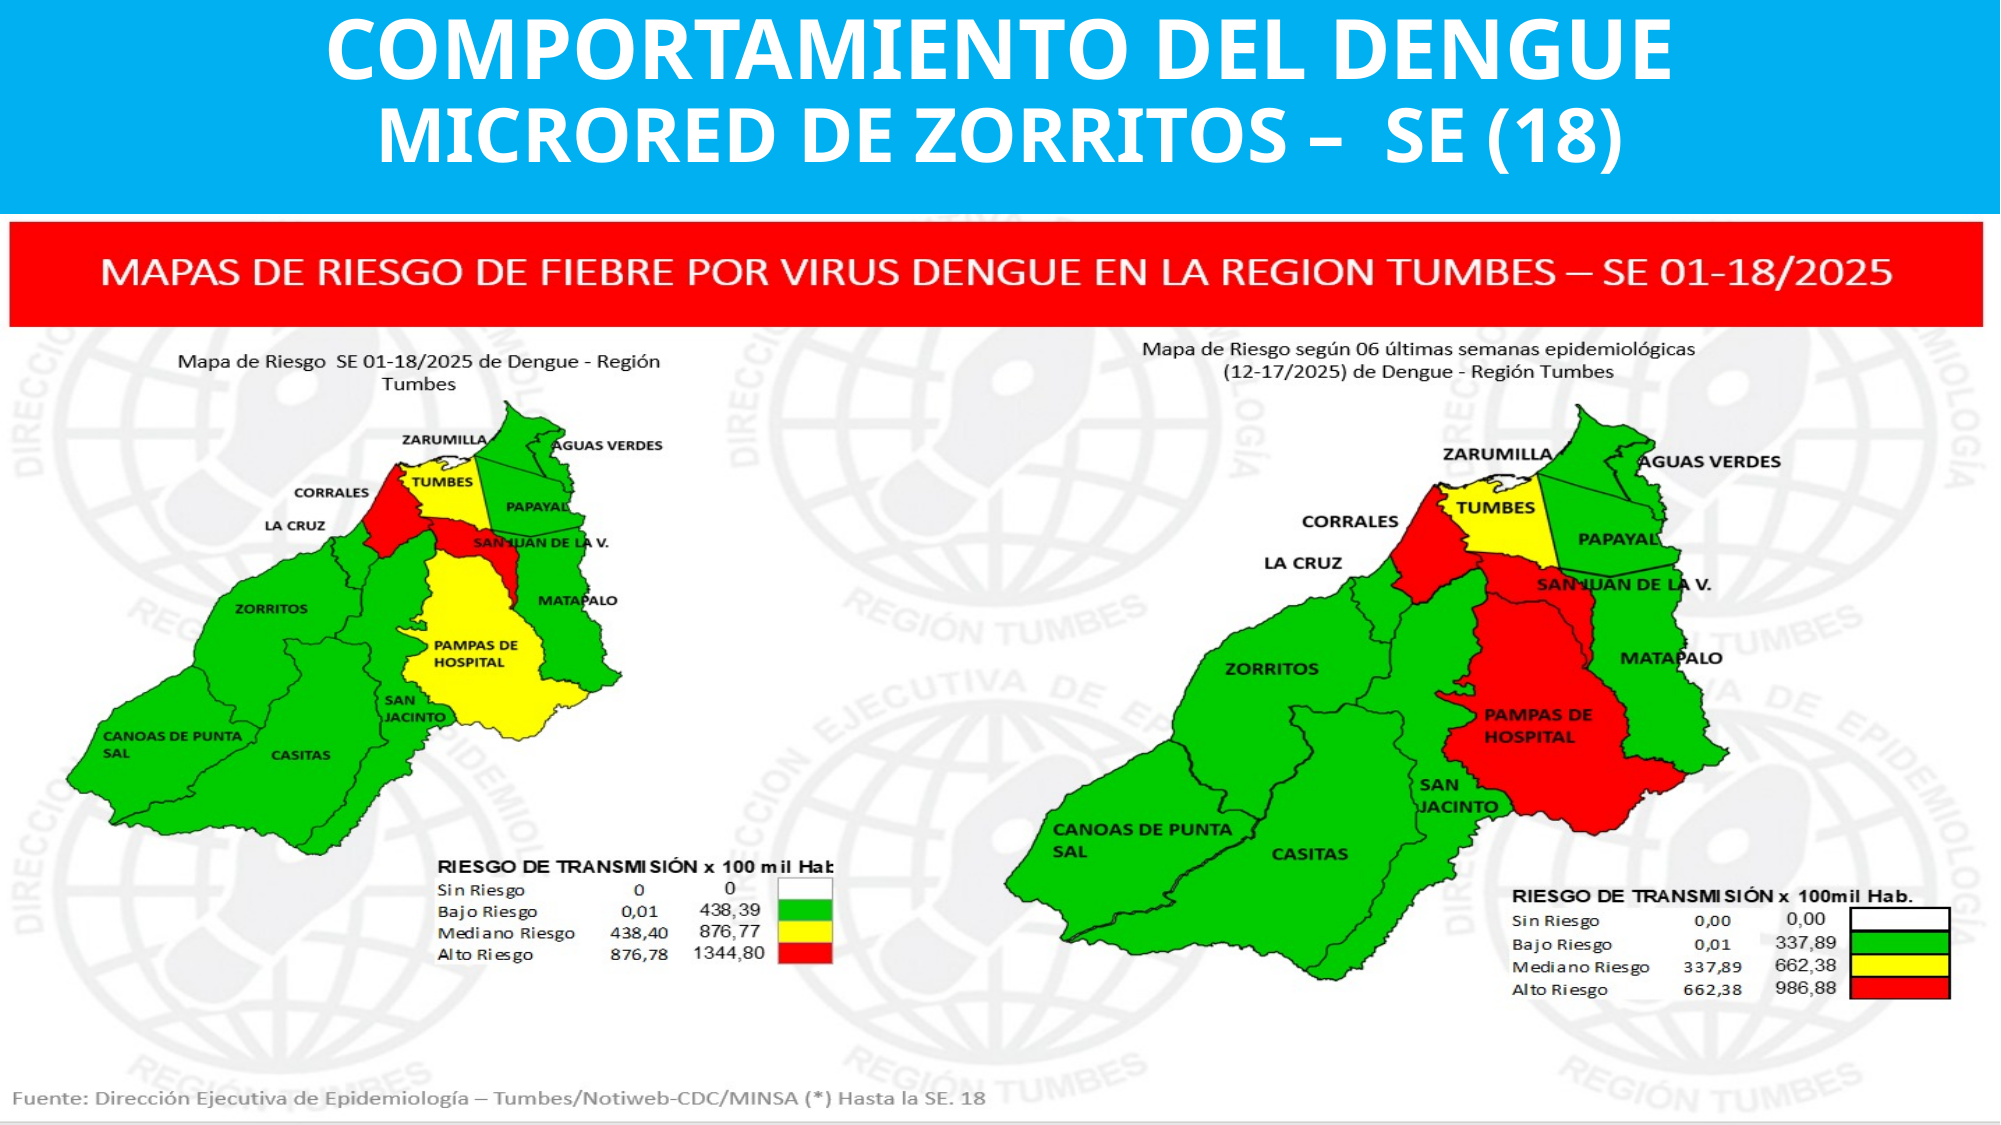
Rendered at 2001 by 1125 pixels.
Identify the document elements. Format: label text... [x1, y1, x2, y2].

picture [0, 215, 2000, 1125]
text_box COMPORTAMIENTO DEL DENGUE MICRORED DE ZORRITOS – SE (18) [0, 0, 2000, 214]
